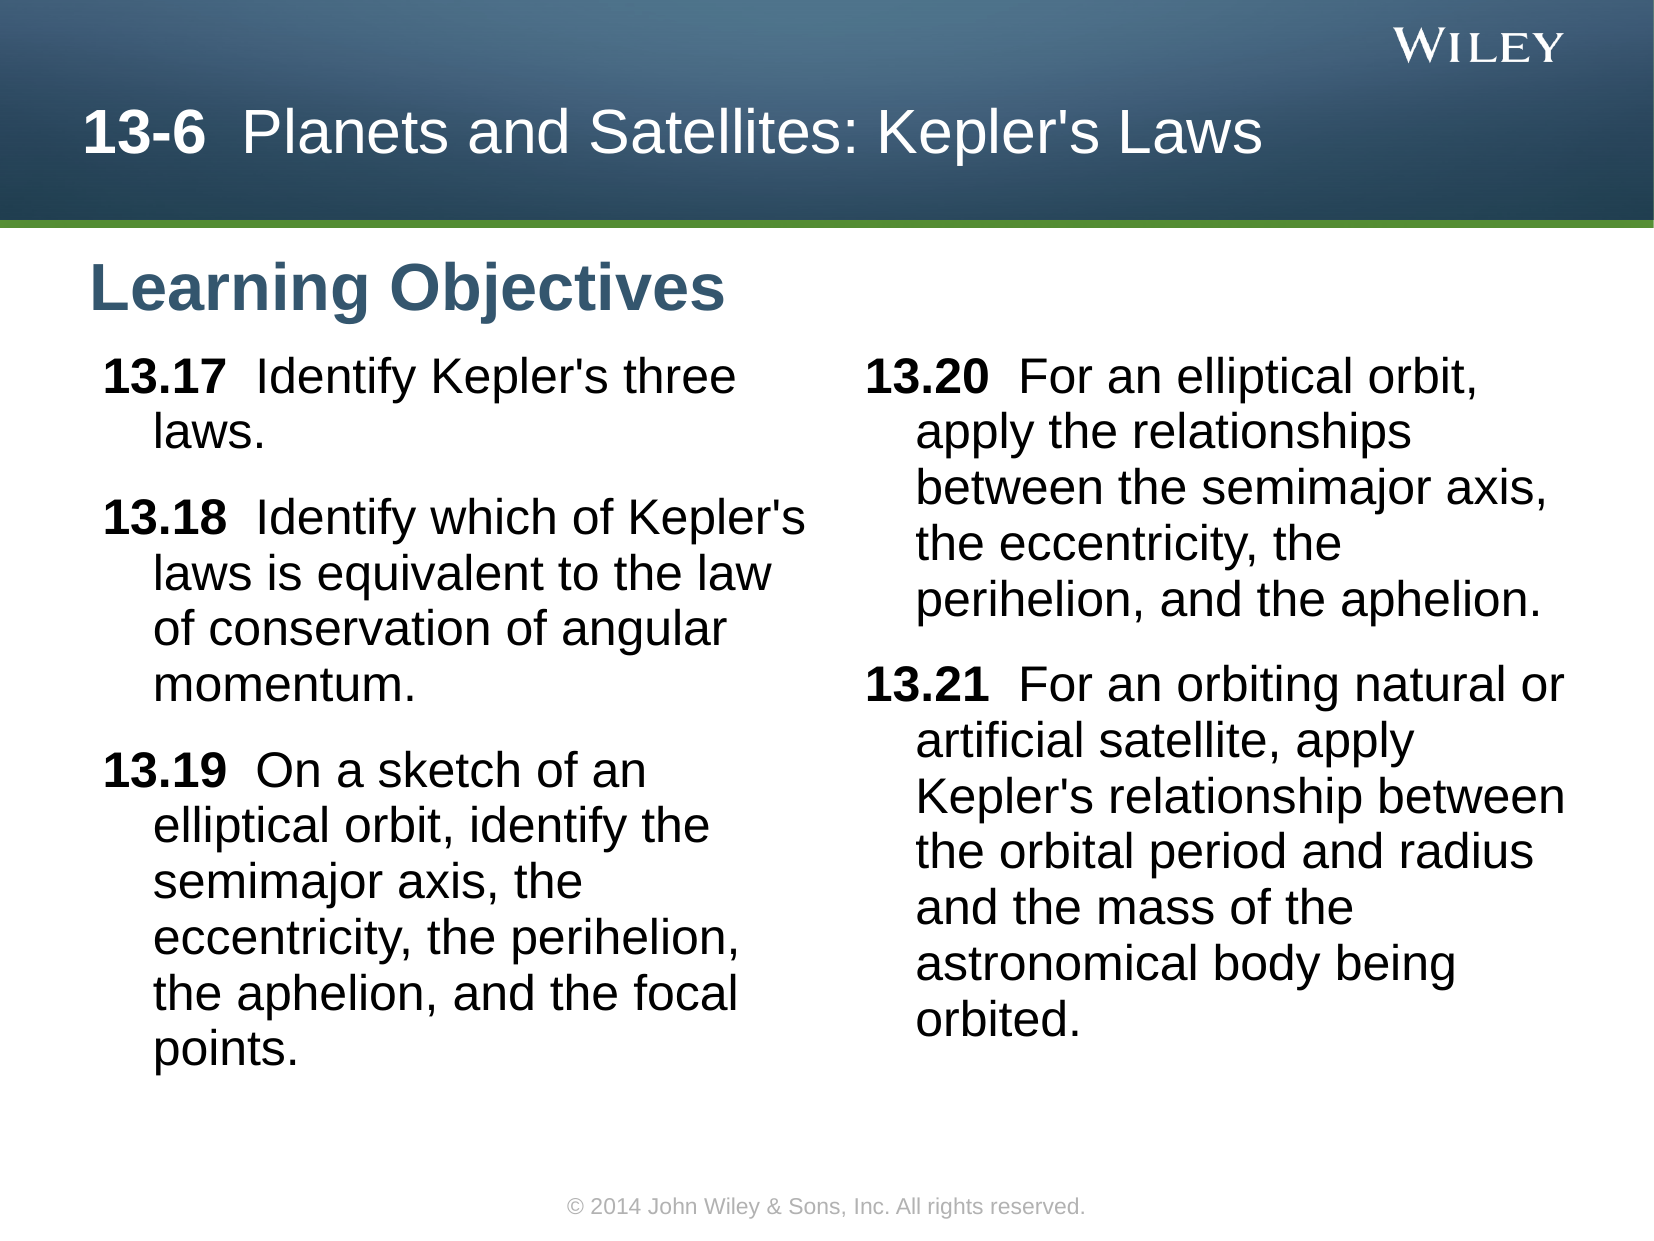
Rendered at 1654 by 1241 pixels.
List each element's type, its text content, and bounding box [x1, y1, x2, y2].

text_box 13.17 Identify Kepler's three laws. 13.18 Identify which of Kepler's laws is equivalent to the law of conservation of angular momentum. 13.19 On a sketch of an elliptical orbit, identify the semimajor axis, the eccentricity, the perihelion, the aphelion, and the focal points. [82, 345, 809, 1133]
text_box Learning Objectives [74, 240, 1575, 327]
footer © 2014 John Wiley & Sons, Inc. All rights reserved. [339, 1174, 1314, 1241]
text_box 13.20 For an elliptical orbit, apply the relationships between the semimajor axis, the eccentricity, the perihelion, and the aphelion. 13.21 For an orbiting natural or artificial satellite, apply Kepler's relationship between the orbital period and radius and the mass of the astronomical body being orbited. [845, 345, 1571, 1133]
picture [0, 0, 1654, 228]
text_box 13-6 Planets and Satellites: Kepler's Laws [82, 49, 1571, 211]
